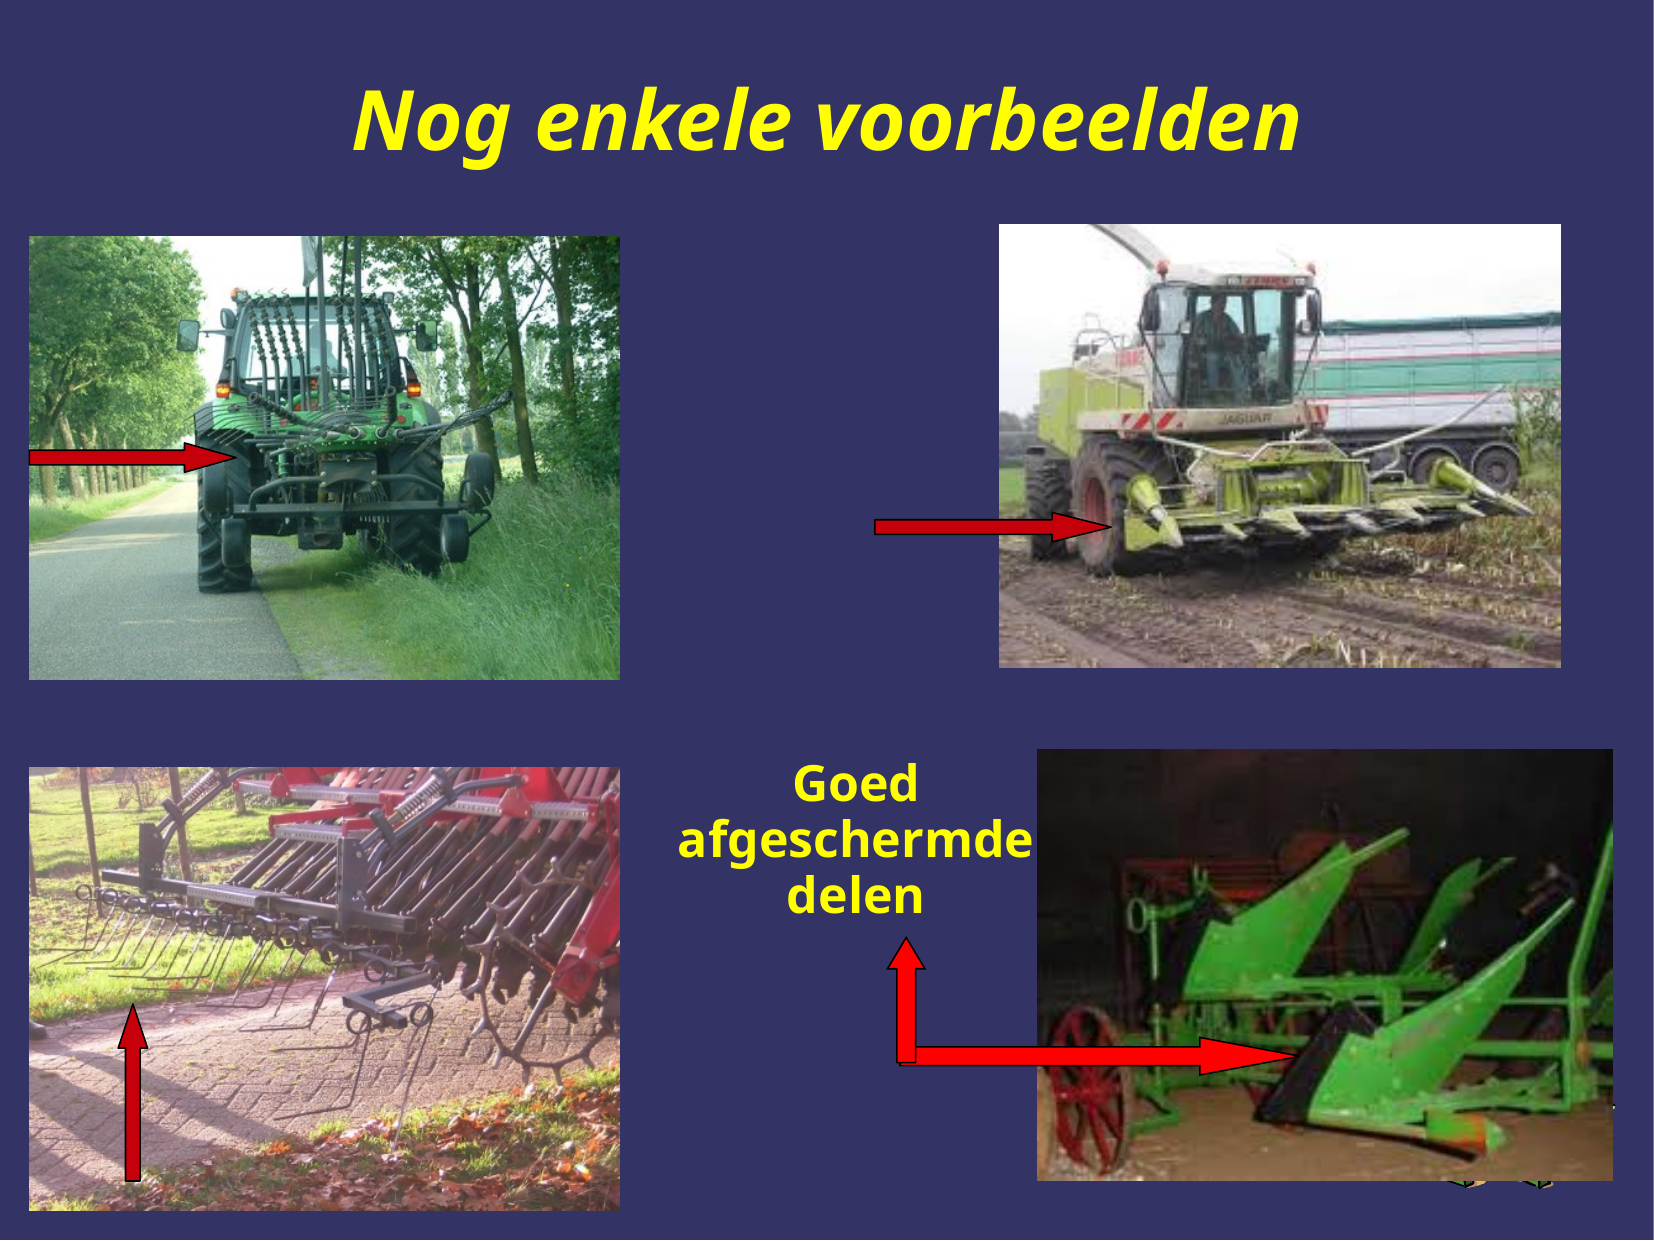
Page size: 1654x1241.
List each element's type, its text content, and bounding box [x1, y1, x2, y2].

text_box [900, 1046, 1032, 1066]
text_box Goed afgeschermde delen [650, 749, 1036, 932]
text_box [887, 937, 925, 1063]
picture [999, 224, 1562, 669]
text_box [874, 519, 994, 535]
picture [1037, 749, 1613, 1181]
picture [29, 767, 621, 1211]
picture [29, 235, 621, 680]
title Nog enkele voorbeelden [121, 19, 1534, 226]
